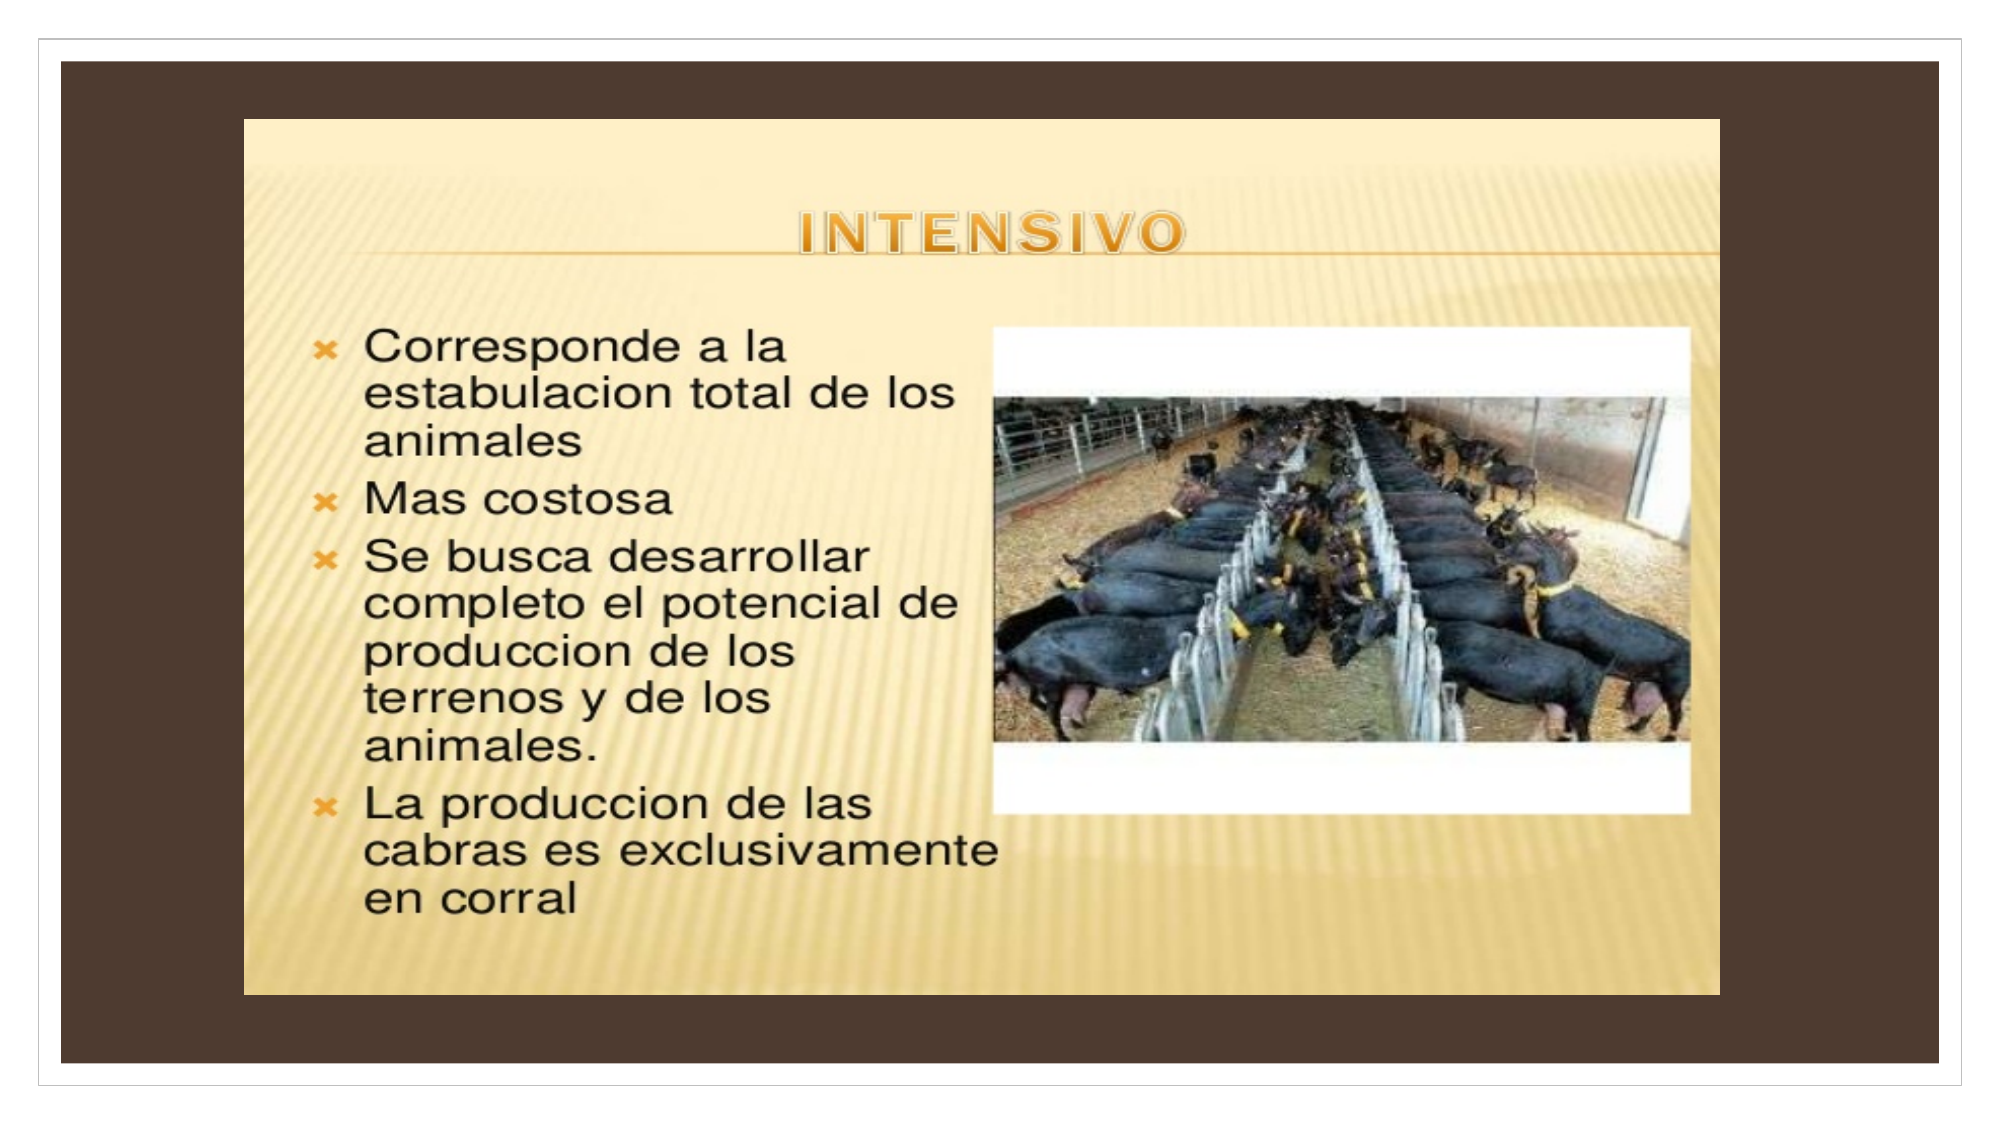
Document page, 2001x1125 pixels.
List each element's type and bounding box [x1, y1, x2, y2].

picture [244, 119, 1720, 995]
